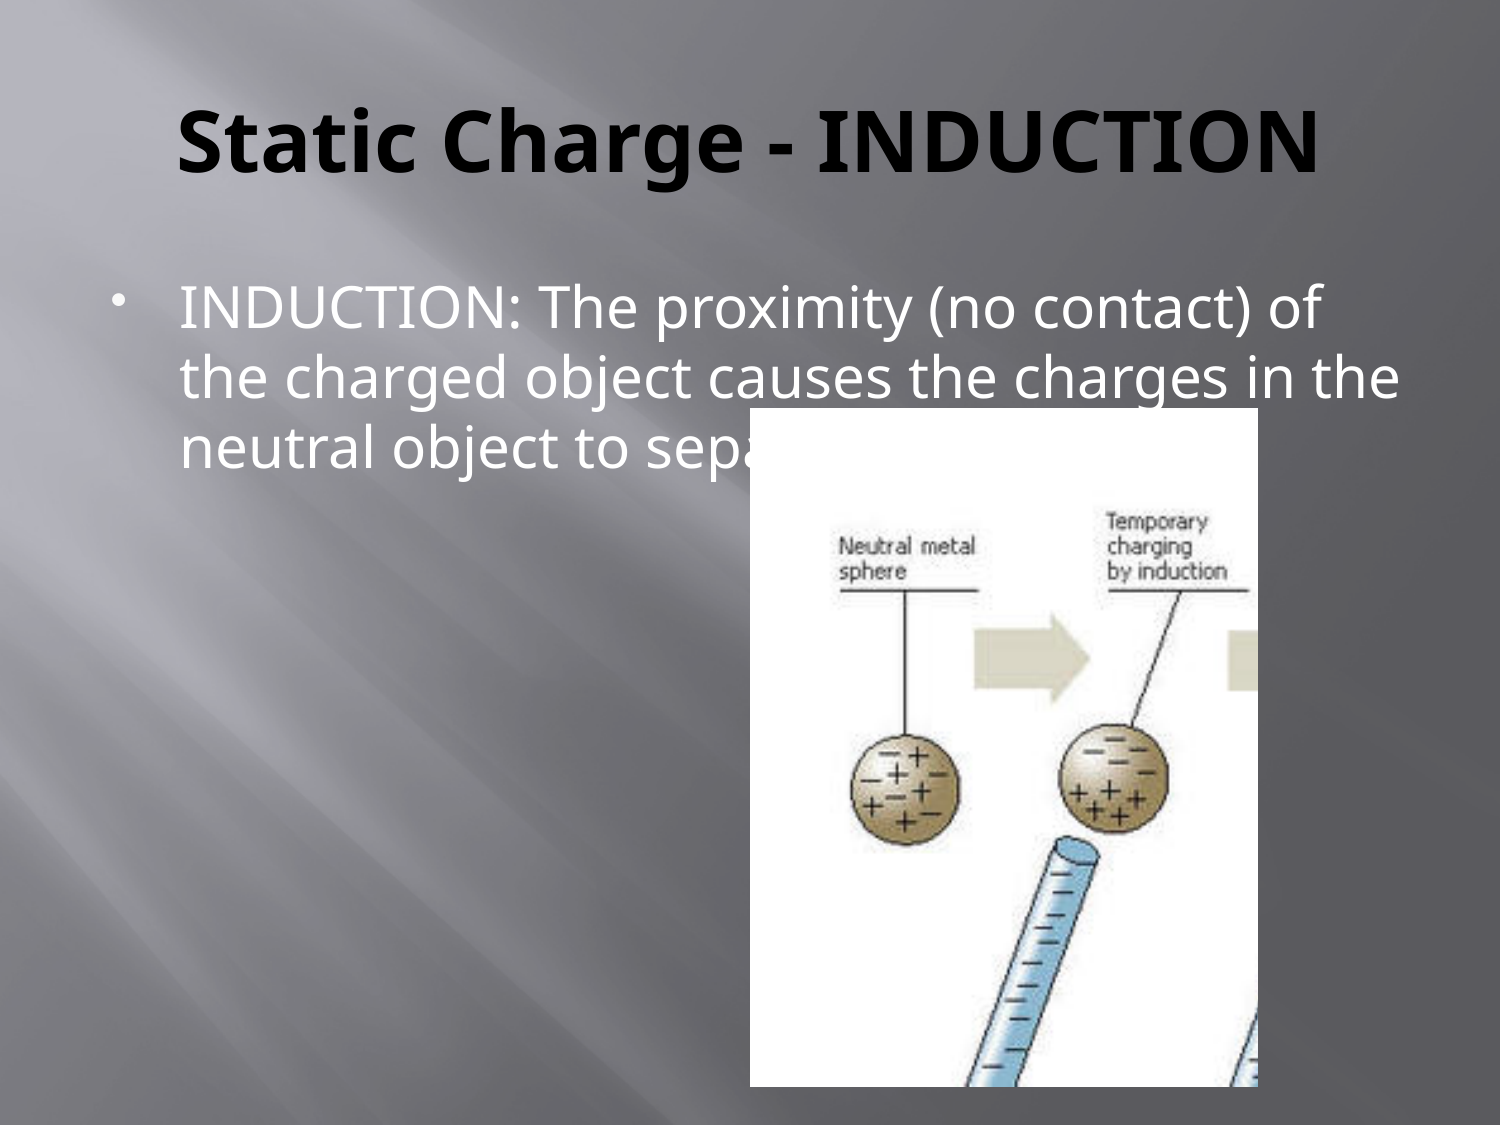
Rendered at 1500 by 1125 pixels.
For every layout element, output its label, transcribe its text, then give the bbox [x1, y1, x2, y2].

list INDUCTION: The proximity (no contact) of the charged object causes the charges in the neutral object to separate [75, 262, 1425, 1035]
title Static Charge - INDUCTION [75, 45, 1425, 233]
picture [749, 408, 1259, 1087]
